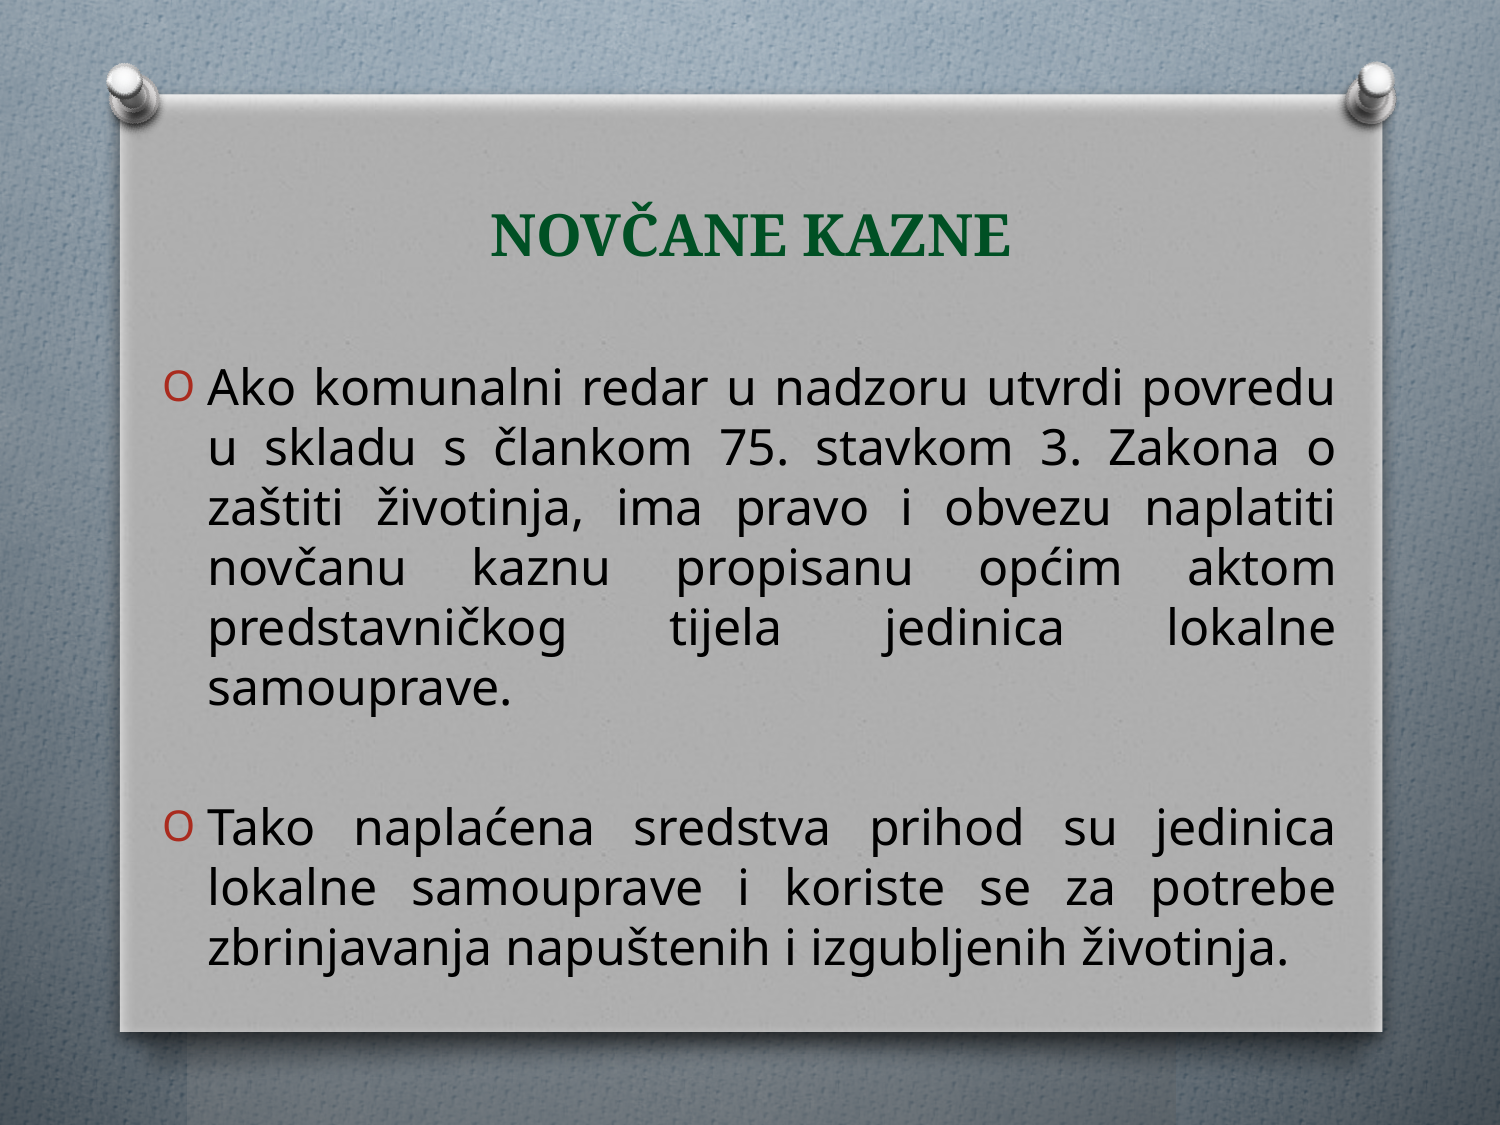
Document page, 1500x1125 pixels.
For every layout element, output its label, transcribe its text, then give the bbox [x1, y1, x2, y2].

picture [1317, 35, 1439, 156]
title NOVČANE KAZNE [179, 134, 1323, 332]
list Ako komunalni redar u nadzoru utvrdi povredu u skladu s člankom 75. stavkom 3. Zakona o zaštiti životinja, ima pravo i obvezu naplatiti novčanu kaznu propisanu općim aktom predstavničkog tijela jedinica lokalne samouprave. Tako naplaćena sredstva prihod su jedinica lokalne samouprave i koriste se za potrebe zbrinjavanja napuštenih i izgubljenih životinja. [147, 347, 1353, 988]
picture [75, 29, 198, 153]
